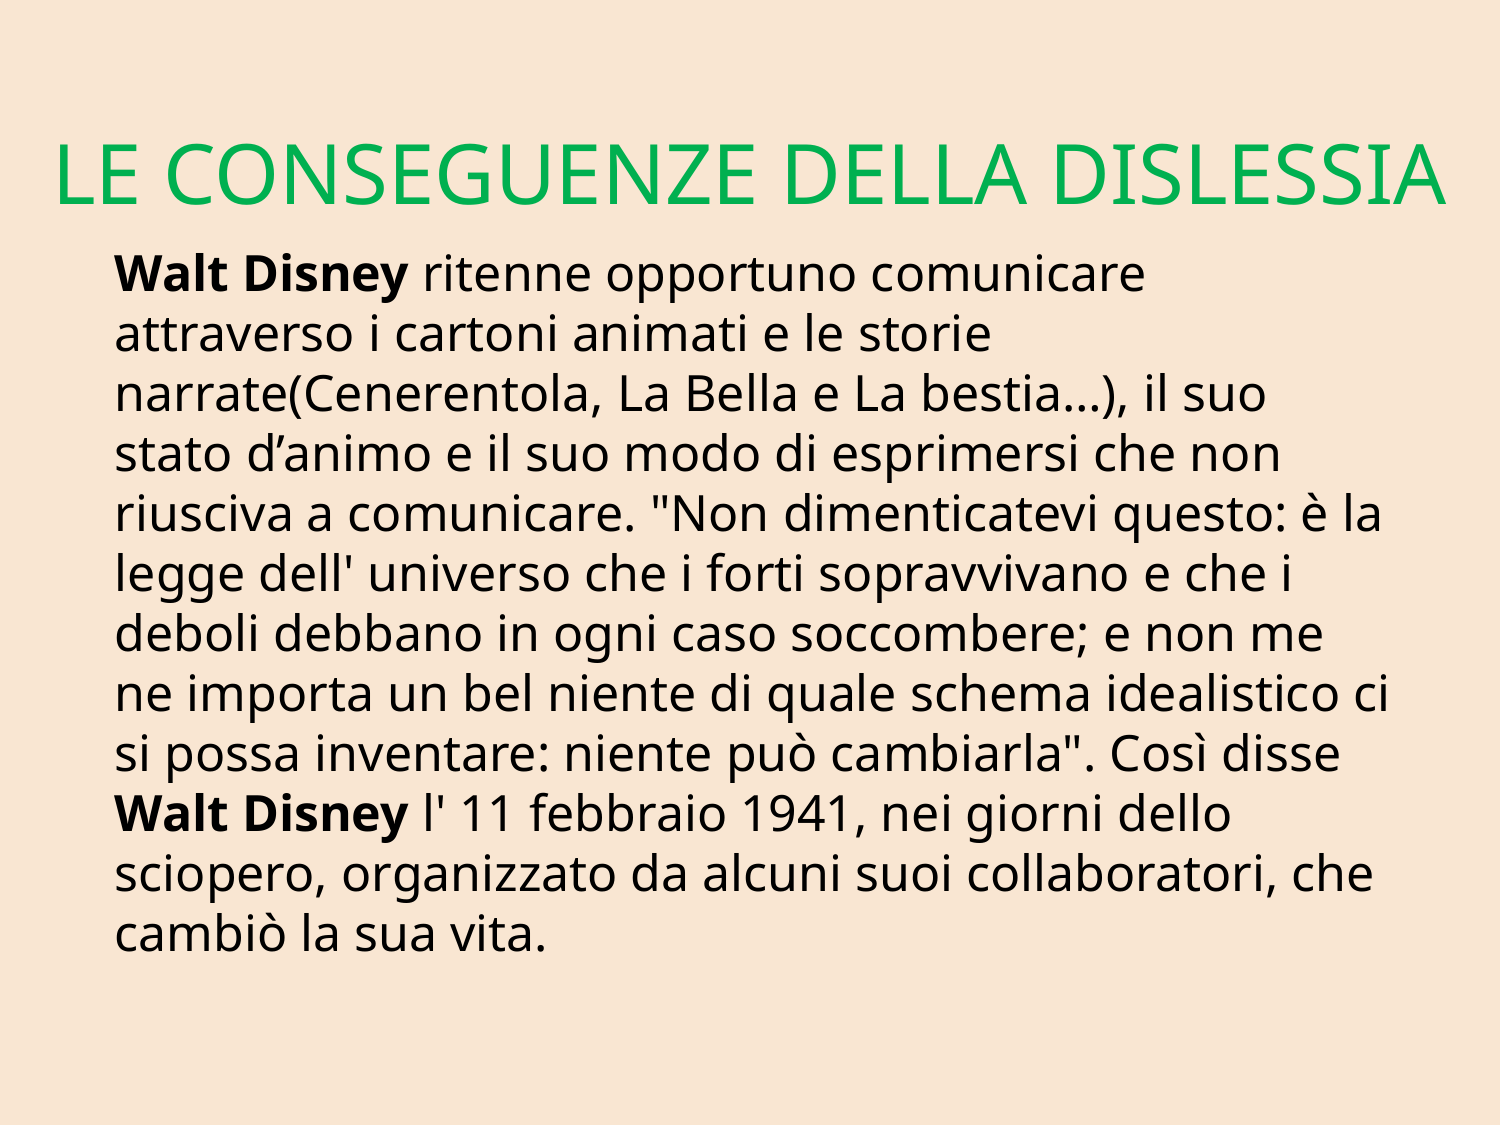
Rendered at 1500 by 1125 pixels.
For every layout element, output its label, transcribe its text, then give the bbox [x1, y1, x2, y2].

list Walt Disney ritenne opportuno comunicare attraverso i cartoni animati e le storie narrate(Cenerentola, La Bella e La bestia…), il suo stato d’animo e il suo modo di esprimersi che non riusciva a comunicare. "Non dimenticatevi questo: è la legge dell' universo che i forti sopravvivano e che i deboli debbano in ogni caso soccombere; e non me ne importa un bel niente di quale schema idealistico ci si possa inventare: niente può cambiarla". Così disse Walt Disney l' 11 febbraio 1941, nei giorni dello sciopero, organizzato da alcuni suoi collaboratori, che cambiò la sua vita. [88, 234, 1412, 1059]
title LE CONSEGUENZE DELLA DISLESSIA [17, 117, 1483, 229]
